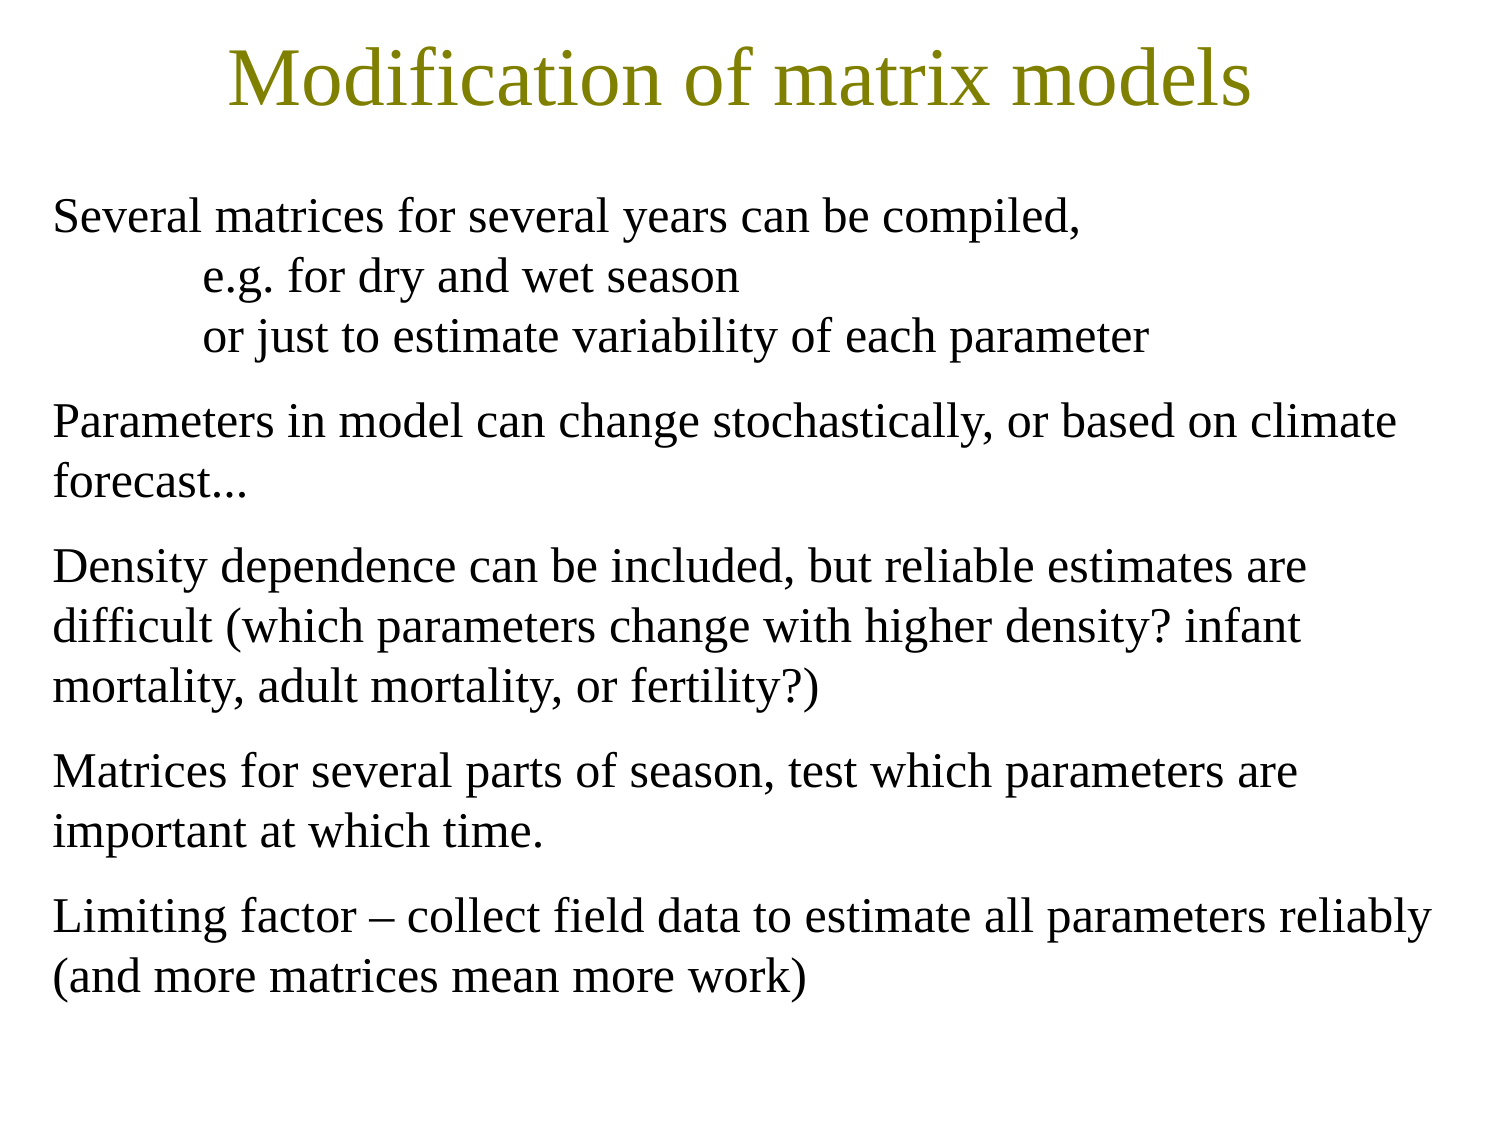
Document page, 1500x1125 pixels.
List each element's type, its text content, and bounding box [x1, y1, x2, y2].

text_box Modification of matrix models [103, 15, 1379, 133]
text_box Several matrices for several years can be compiled, e.g. for dry and wet season or just to estimate variability of each parameter Parameters in model can change stochastically, or based on climate forecast... Density dependence can be included, but reliable estimates are difficult (which parameters change with higher density? infant mortality, adult mortality, or fertility?) Matrices for several parts of season, test which parameters are important at which time. Limiting factor – collect field data to estimate all parameters reliably (and more matrices mean more work) [37, 174, 1463, 1010]
